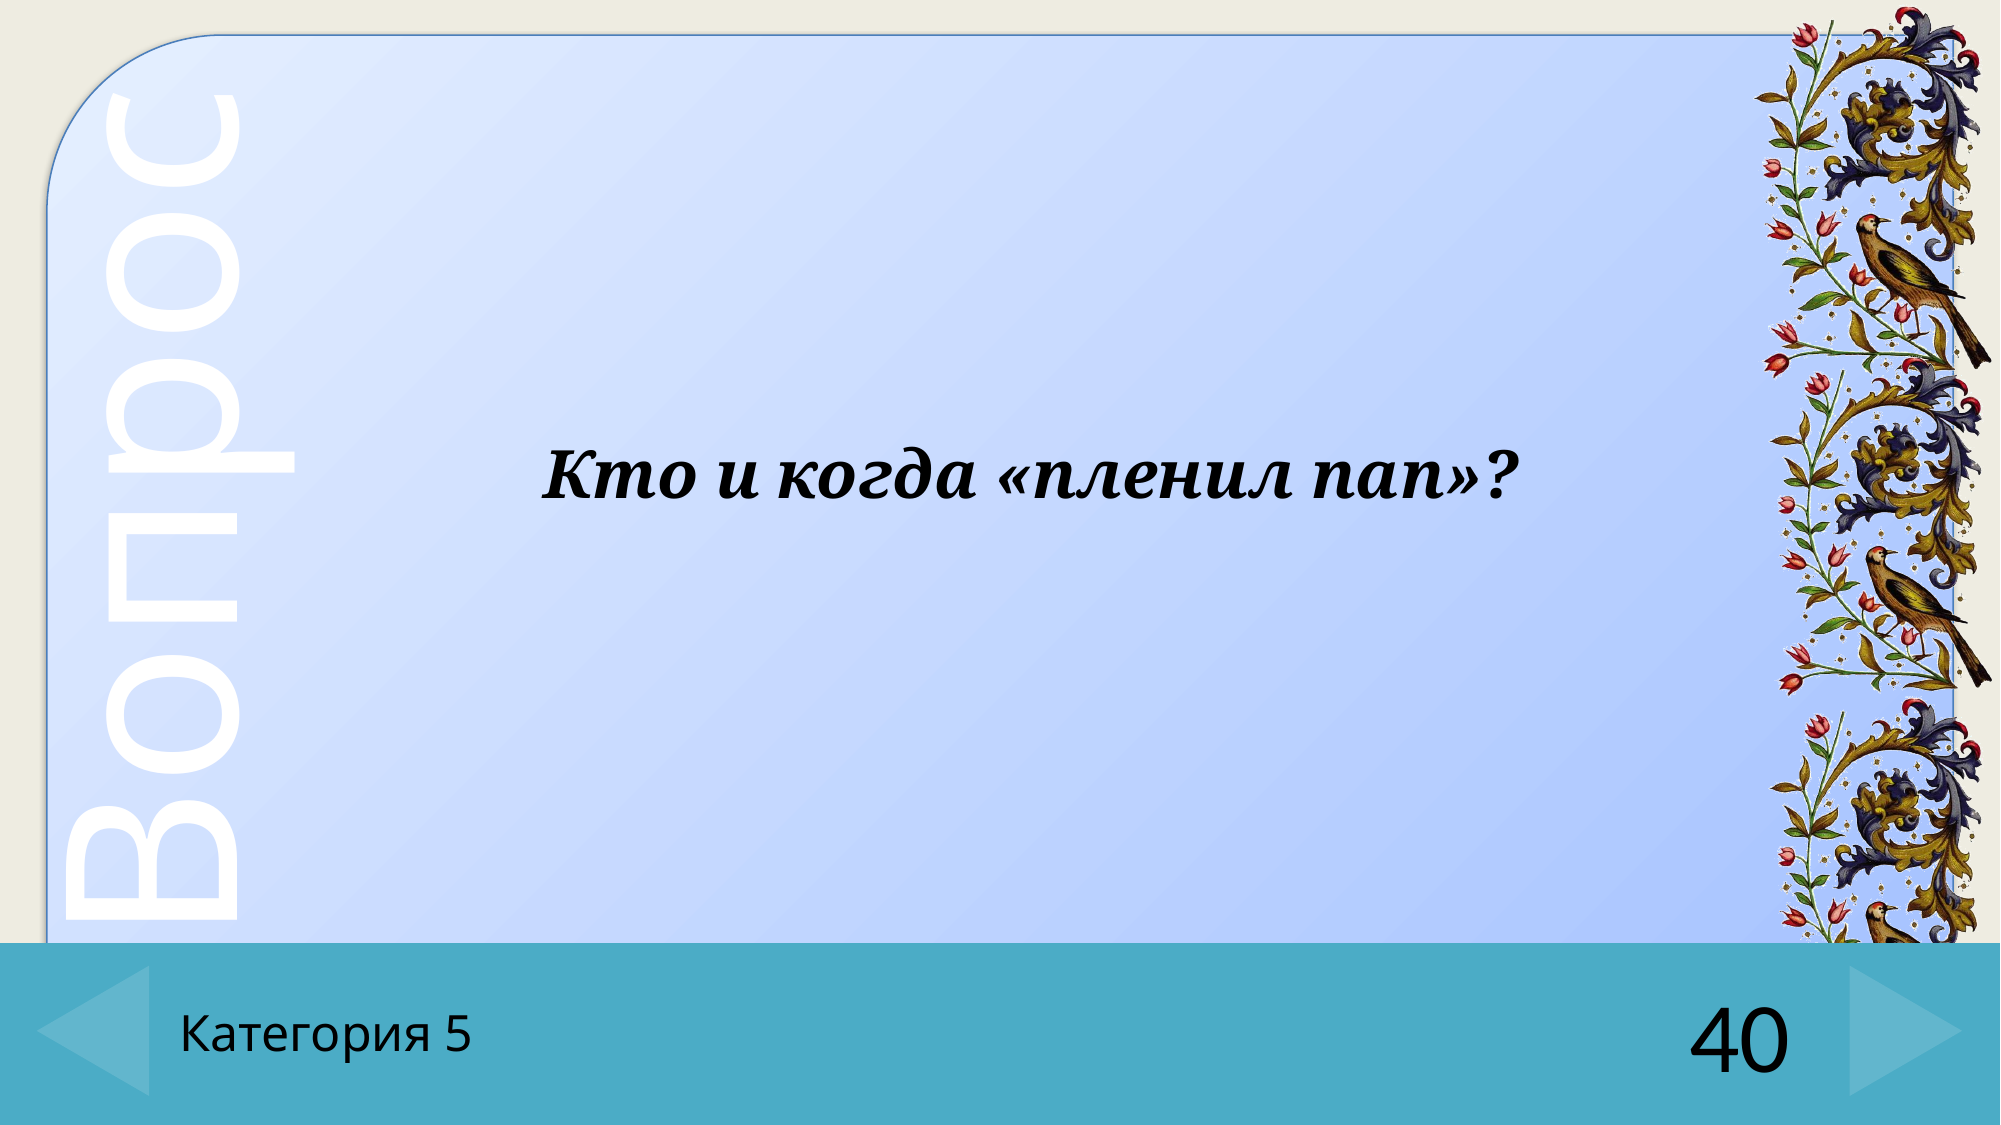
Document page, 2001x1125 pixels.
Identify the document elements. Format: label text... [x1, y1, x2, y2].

list 40 [1494, 967, 1806, 1097]
list Кто и когда «пленил пап»? [302, 307, 1760, 636]
title Категория 5 [164, 966, 1472, 1096]
picture [1749, 0, 2000, 943]
